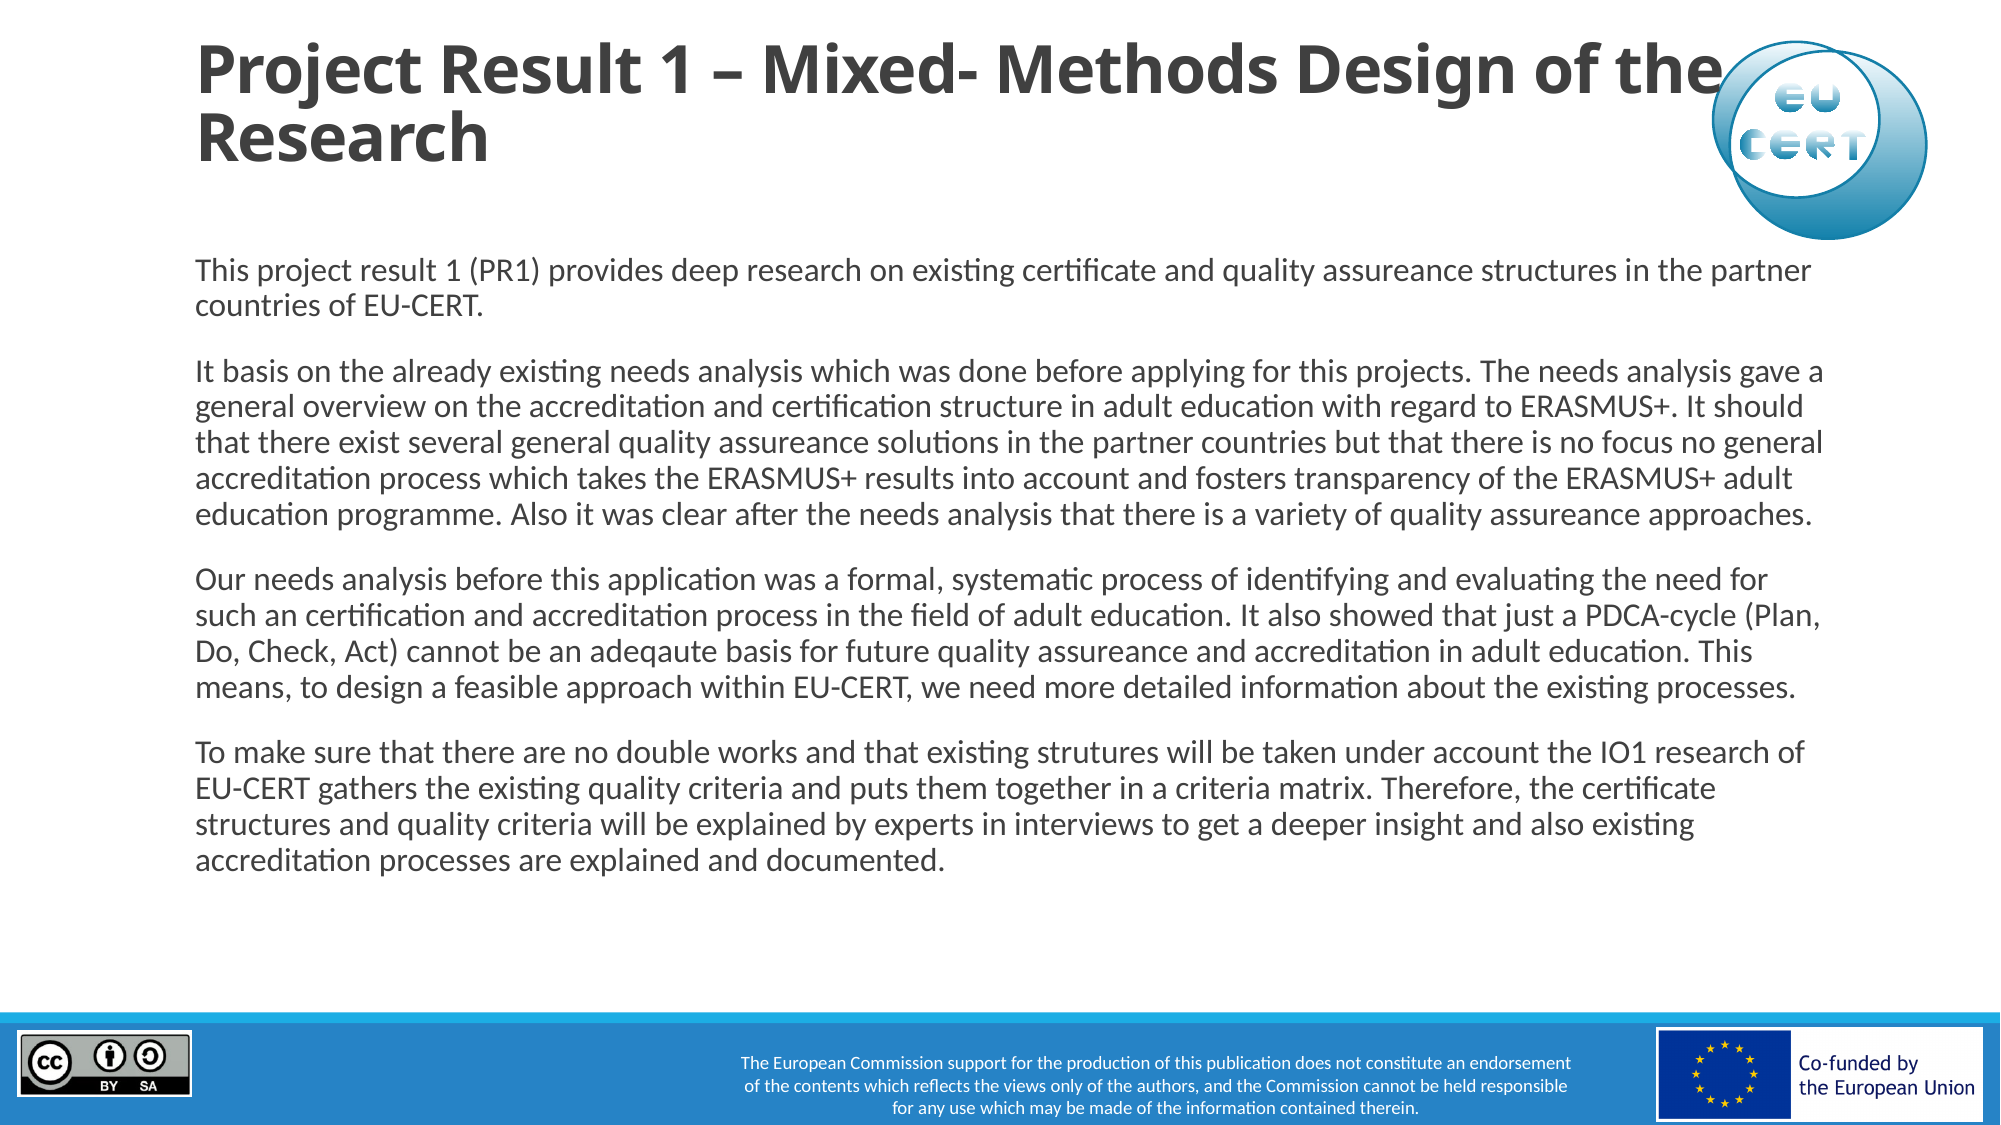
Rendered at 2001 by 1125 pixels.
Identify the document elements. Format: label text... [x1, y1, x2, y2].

list This project result 1 (PR1) provides deep research on existing certificate and quality assureance structures in the partner countries of EU-CERT. It basis on the already existing needs analysis which was done before applying for this projects. The needs analysis gave a general overview on the accreditation and certification structure in adult education with regard to ERASMUS+. It should that there exist several general quality assureance solutions in the partner countries but that there is no focus no general accreditation process which takes the ERASMUS+ results into account and fosters transparency of the ERASMUS+ adult education programme. Also it was clear after the needs analysis that there is a variety of quality assureance approaches. Our needs analysis before this application was a formal, systematic process of identifying and evaluating the need for such an certification and accreditation process in the field of adult education. It also showed that just a PDCA-cycle (Plan, Do, Check, Act) cannot be an adeqaute basis for future quality assureance and accreditation in adult education. This means, to design a feasible approach within EU-CERT, we need more detailed information about the existing processes. To make sure that there are no double works and that existing strutures will be taken under account the IO1 research of EU-CERT gathers the existing quality criteria and puts them together in a criteria matrix. Therefore, the certificate structures and quality criteria will be explained by experts in interviews to get a deeper insight and also existing accreditation processes are explained and documented. [180, 244, 1830, 963]
picture [17, 1030, 192, 1097]
title Project Result 1 – Mixed- Methods Design of the Research [180, 47, 1830, 183]
picture [1656, 1027, 1983, 1122]
